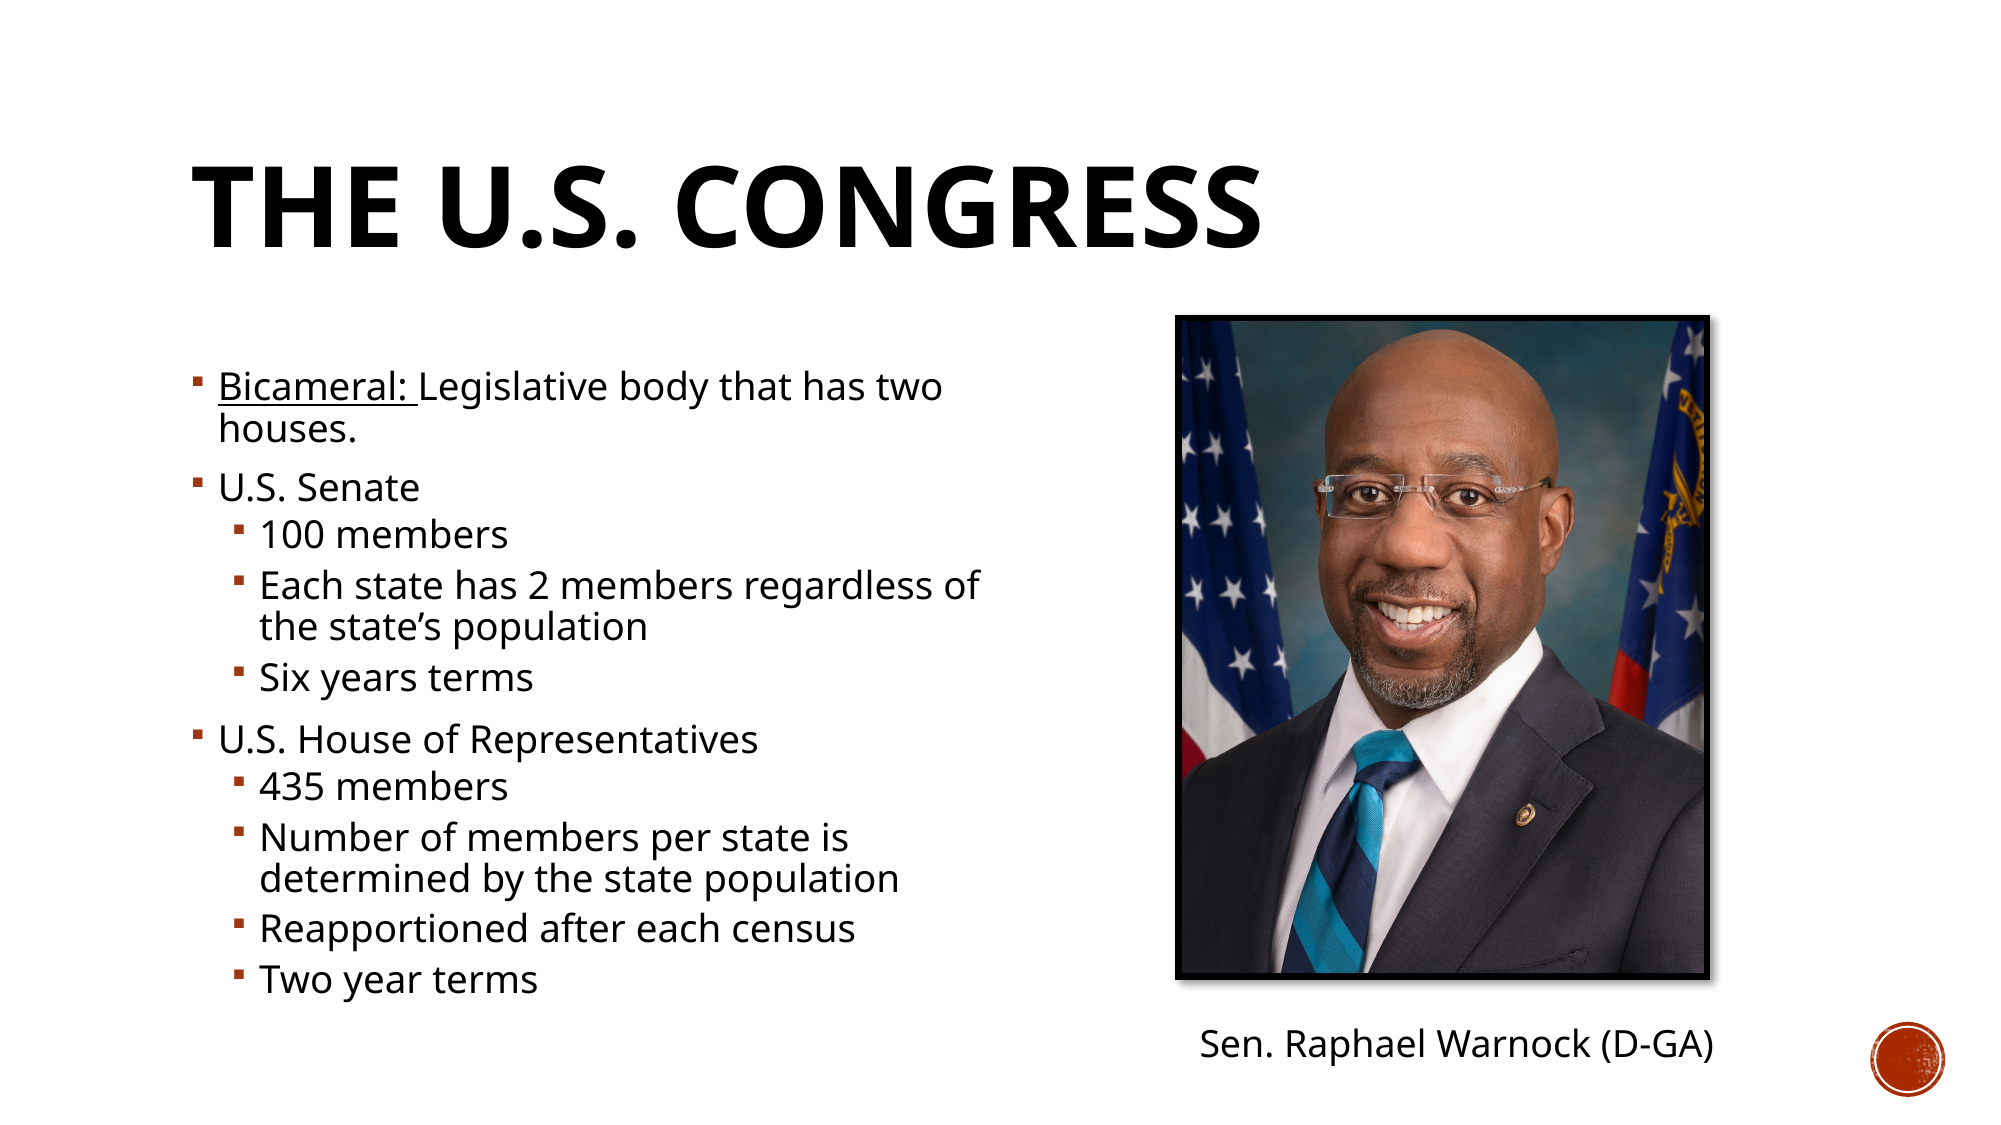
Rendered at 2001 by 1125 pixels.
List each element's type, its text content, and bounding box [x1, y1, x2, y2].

title The U.S. Congress [175, 79, 1826, 344]
list Bicameral: Legislative body that has two houses. U.S. Senate 100 members Each state has 2 members regardless of the state’s population Six years terms U.S. House of Representatives 435 members Number of members per state is determined by the state population Reapportioned after each census Two year terms [175, 360, 1060, 1013]
text_box Sen. Raphael Warnock (D-GA) [1184, 1012, 1730, 1073]
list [1184, 324, 1702, 972]
